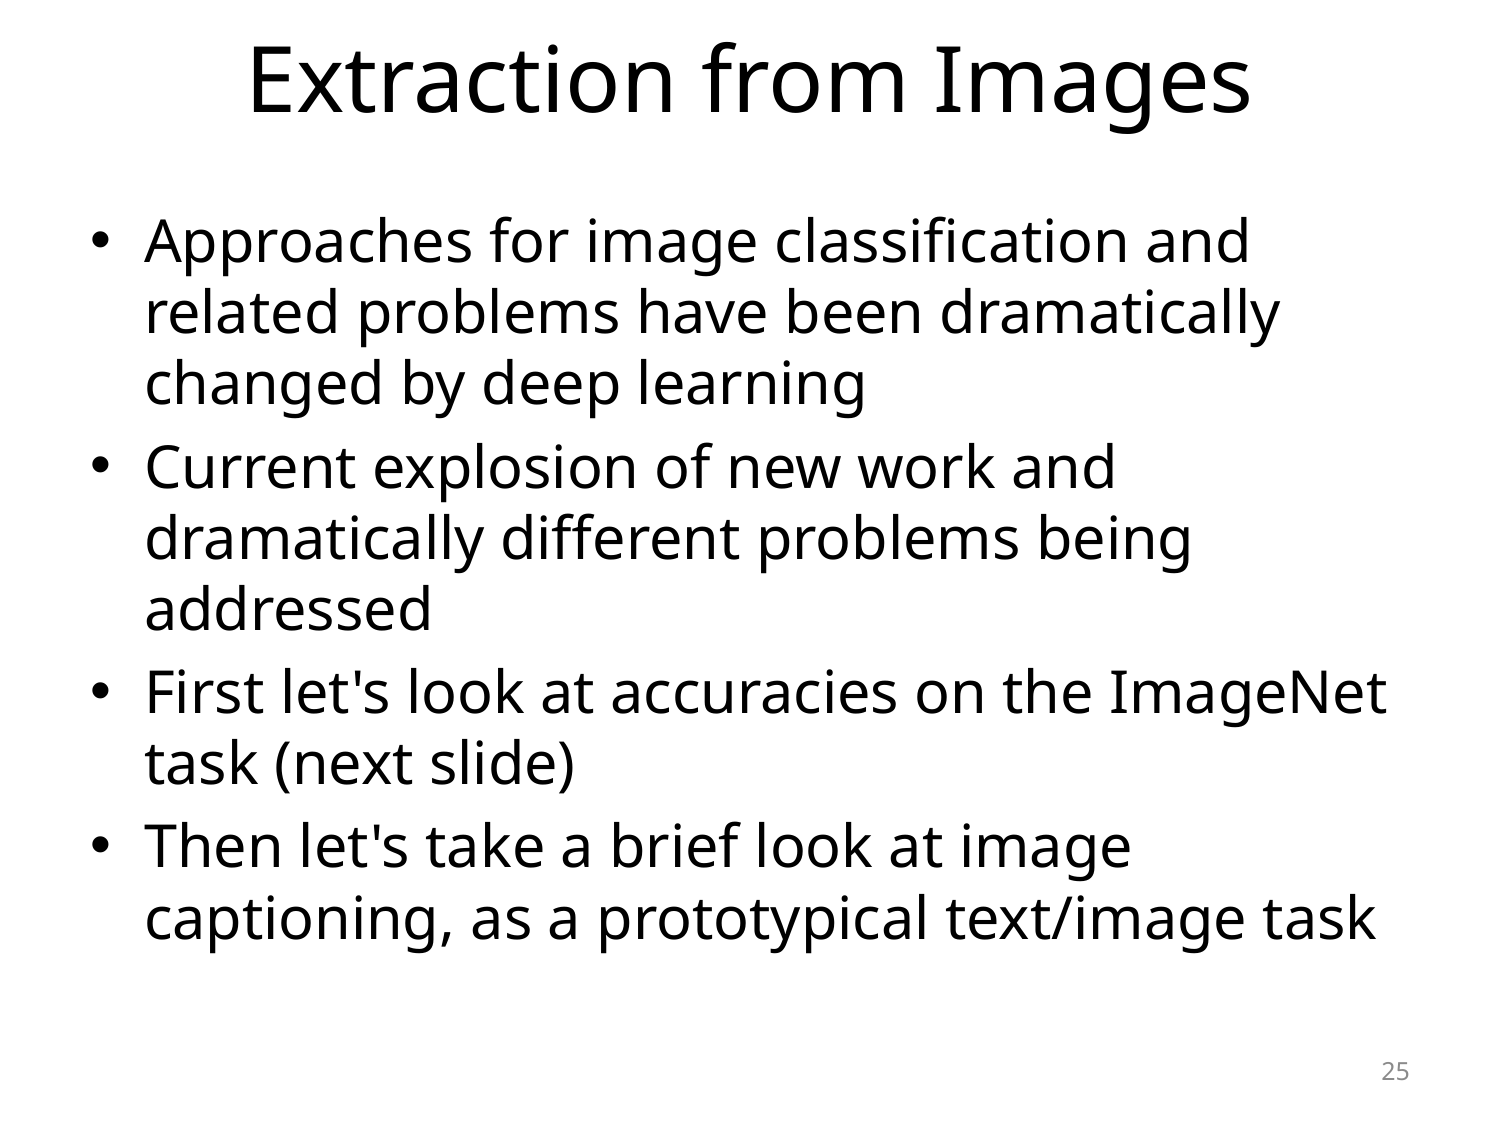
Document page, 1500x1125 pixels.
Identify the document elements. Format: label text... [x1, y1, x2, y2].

slide_number 25 [1074, 1042, 1425, 1103]
title Extraction from Images [75, 0, 1425, 152]
list Approaches for image classification and related problems have been dramatically changed by deep learning Current explosion of new work and dramatically different problems being addressed First let's look at accuracies on the ImageNet task (next slide) Then let's take a brief look at image captioning, as a prototypical text/image task [75, 195, 1425, 1011]
